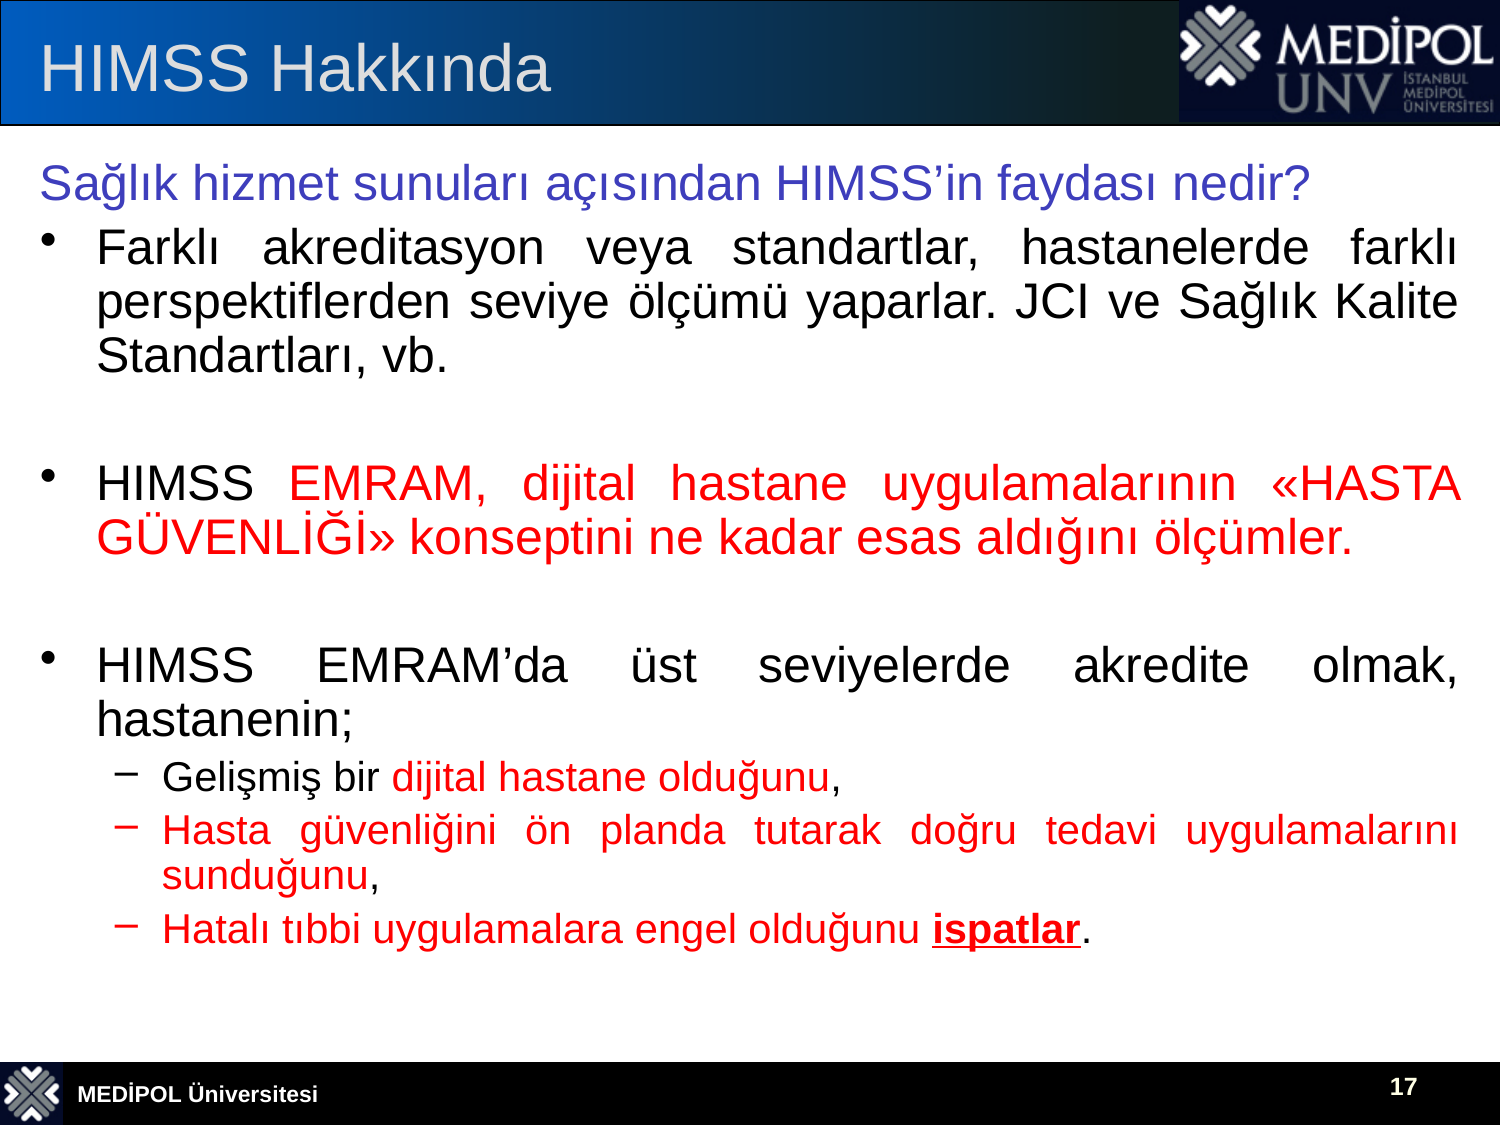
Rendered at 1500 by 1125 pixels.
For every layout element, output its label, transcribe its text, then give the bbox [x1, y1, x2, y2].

picture [1179, 0, 1500, 122]
picture [0, 1062, 63, 1125]
slide_number 17 [1374, 1062, 1476, 1125]
text_box Sağlık hizmet sunuları açısından HIMSS’in faydası nedir? Farklı akreditasyon veya standartlar, hastanelerde farklı perspektiflerden seviye ölçümü yaparlar. JCI ve Sağlık Kalite Standartları, vb. HIMSS EMRAM, dijital hastane uygulamalarının «HASTA GÜVENLİĞİ» konseptini ne kadar esas aldığını ölçümler. HIMSS EMRAM’da üst seviyelerde akredite olmak, hastanenin; Gelişmiş bir dijital hastane olduğunu, Hasta güvenliğini ön planda tutarak doğru tedavi uygulamalarını sunduğunu, Hatalı tıbbi uygulamalara engel olduğunu ispatlar. [24, 149, 1475, 1038]
title HIMSS Hakkında [24, 17, 1313, 113]
